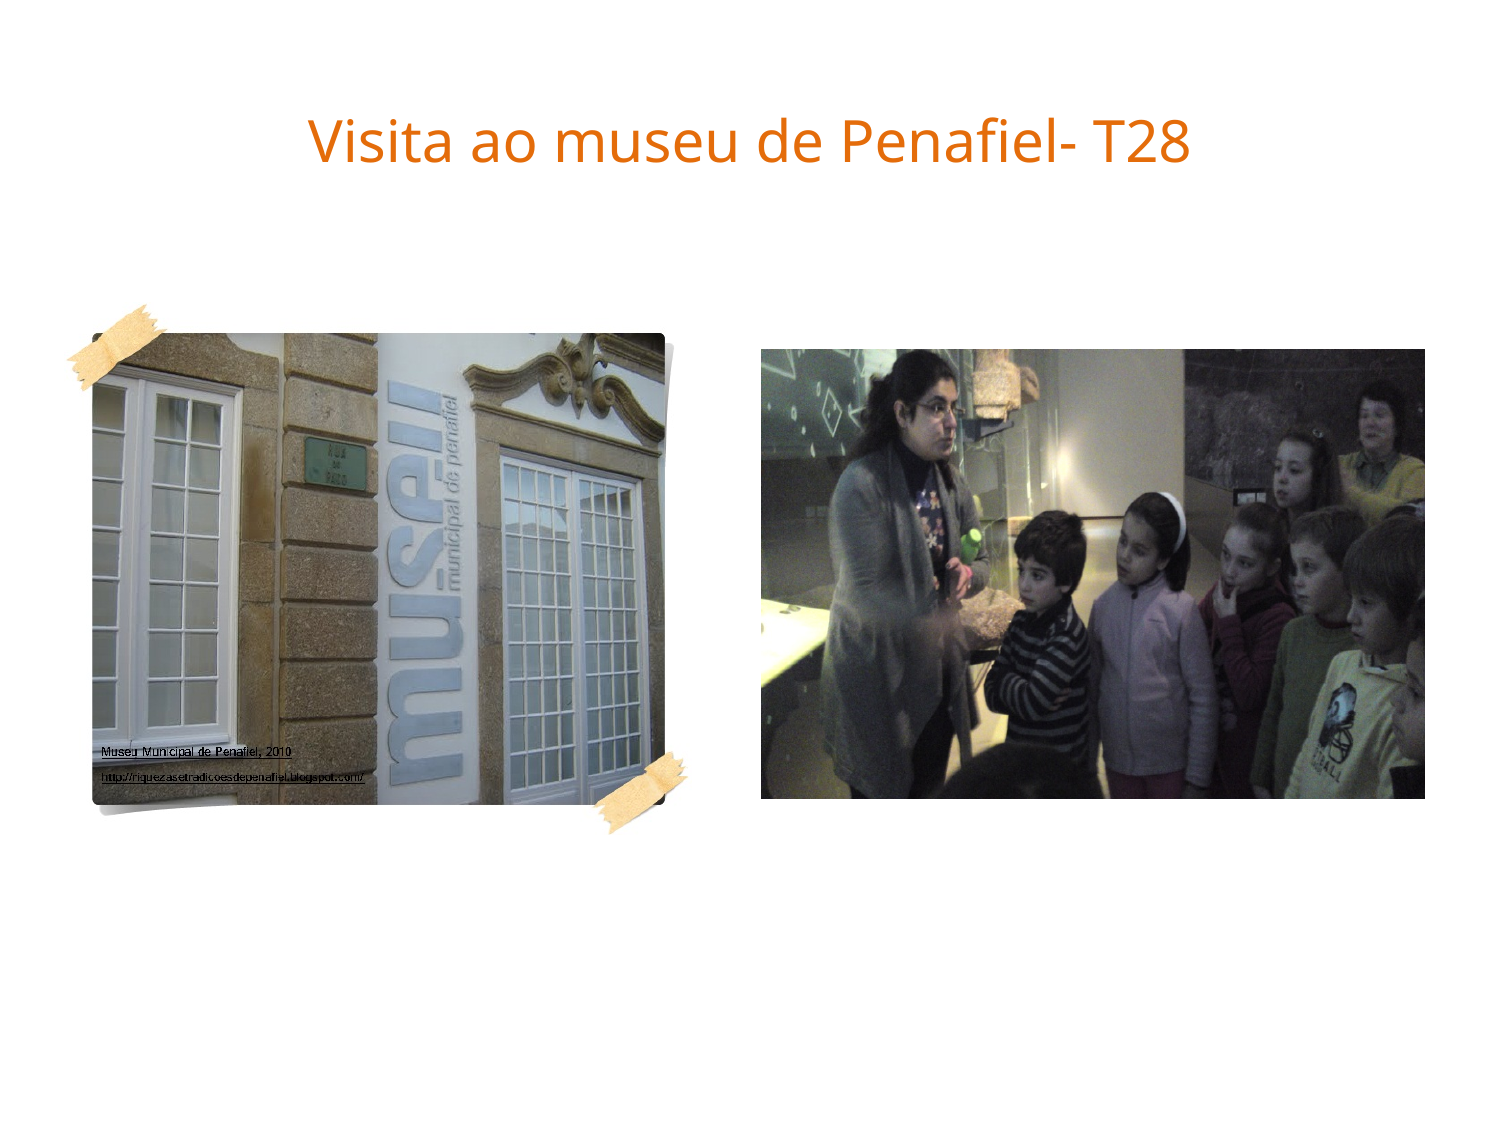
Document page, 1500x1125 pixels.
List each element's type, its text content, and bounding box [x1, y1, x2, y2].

title Visita ao museu de Penafiel- T28 [75, 45, 1425, 233]
picture [64, 302, 692, 835]
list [761, 349, 1425, 799]
